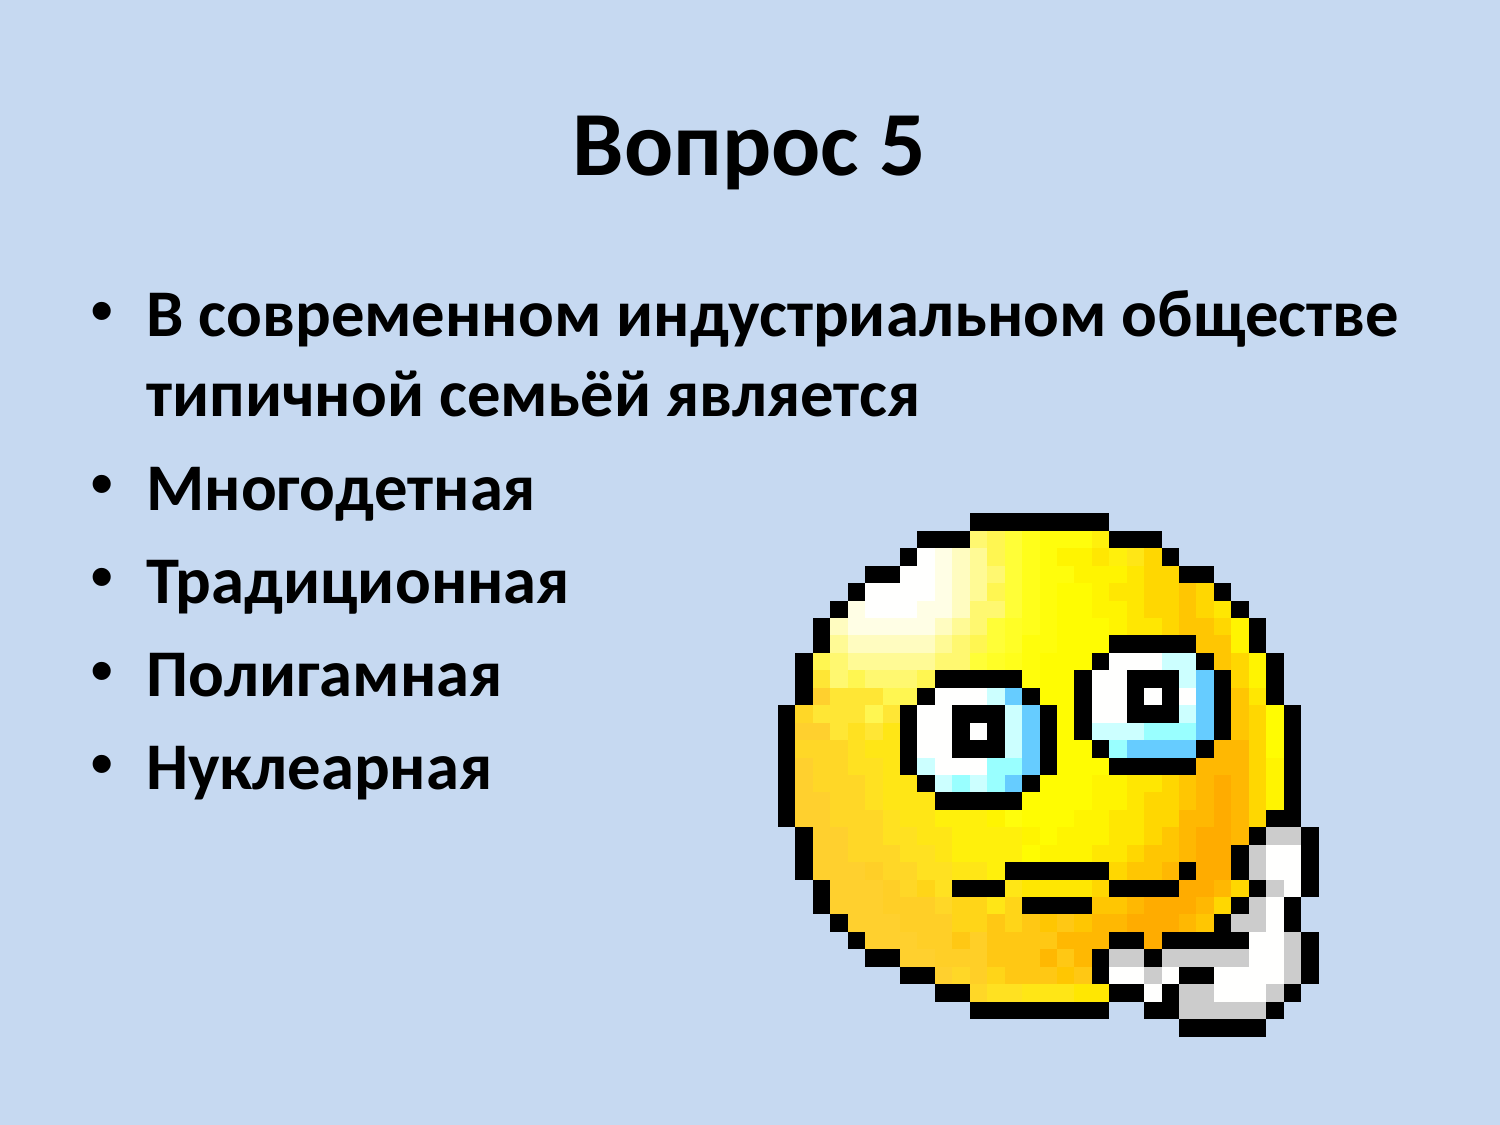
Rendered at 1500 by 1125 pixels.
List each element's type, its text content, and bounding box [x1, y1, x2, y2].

list В современном индустриальном обществе типичной семьёй является Многодетная Традиционная Полигамная Нуклеарная [75, 262, 1425, 1005]
picture [761, 479, 1319, 1037]
title Вопрос 5 [75, 45, 1425, 233]
